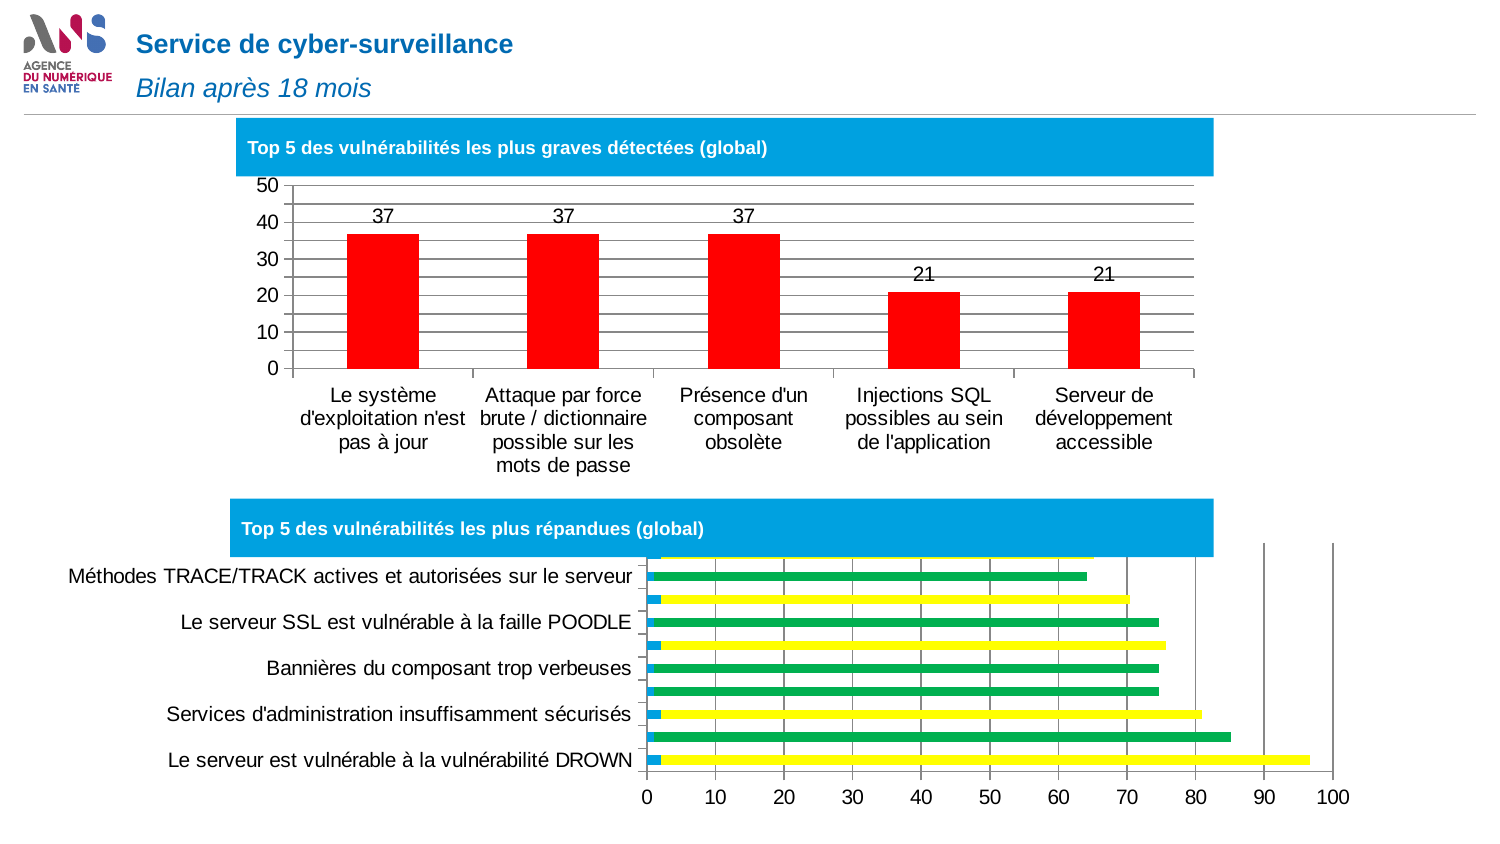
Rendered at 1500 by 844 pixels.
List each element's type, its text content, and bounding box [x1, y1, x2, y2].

chart [236, 167, 1214, 484]
text_box Top 5 des vulnérabilités les plus répandues (global) [228, 497, 1216, 535]
picture [23, 14, 112, 93]
title Service de cyber-surveillance Bilan après 18 mois [135, 14, 1459, 103]
text_box Top 5 des vulnérabilités les plus graves détectées (global) [234, 116, 1216, 168]
chart [41, 536, 1377, 816]
